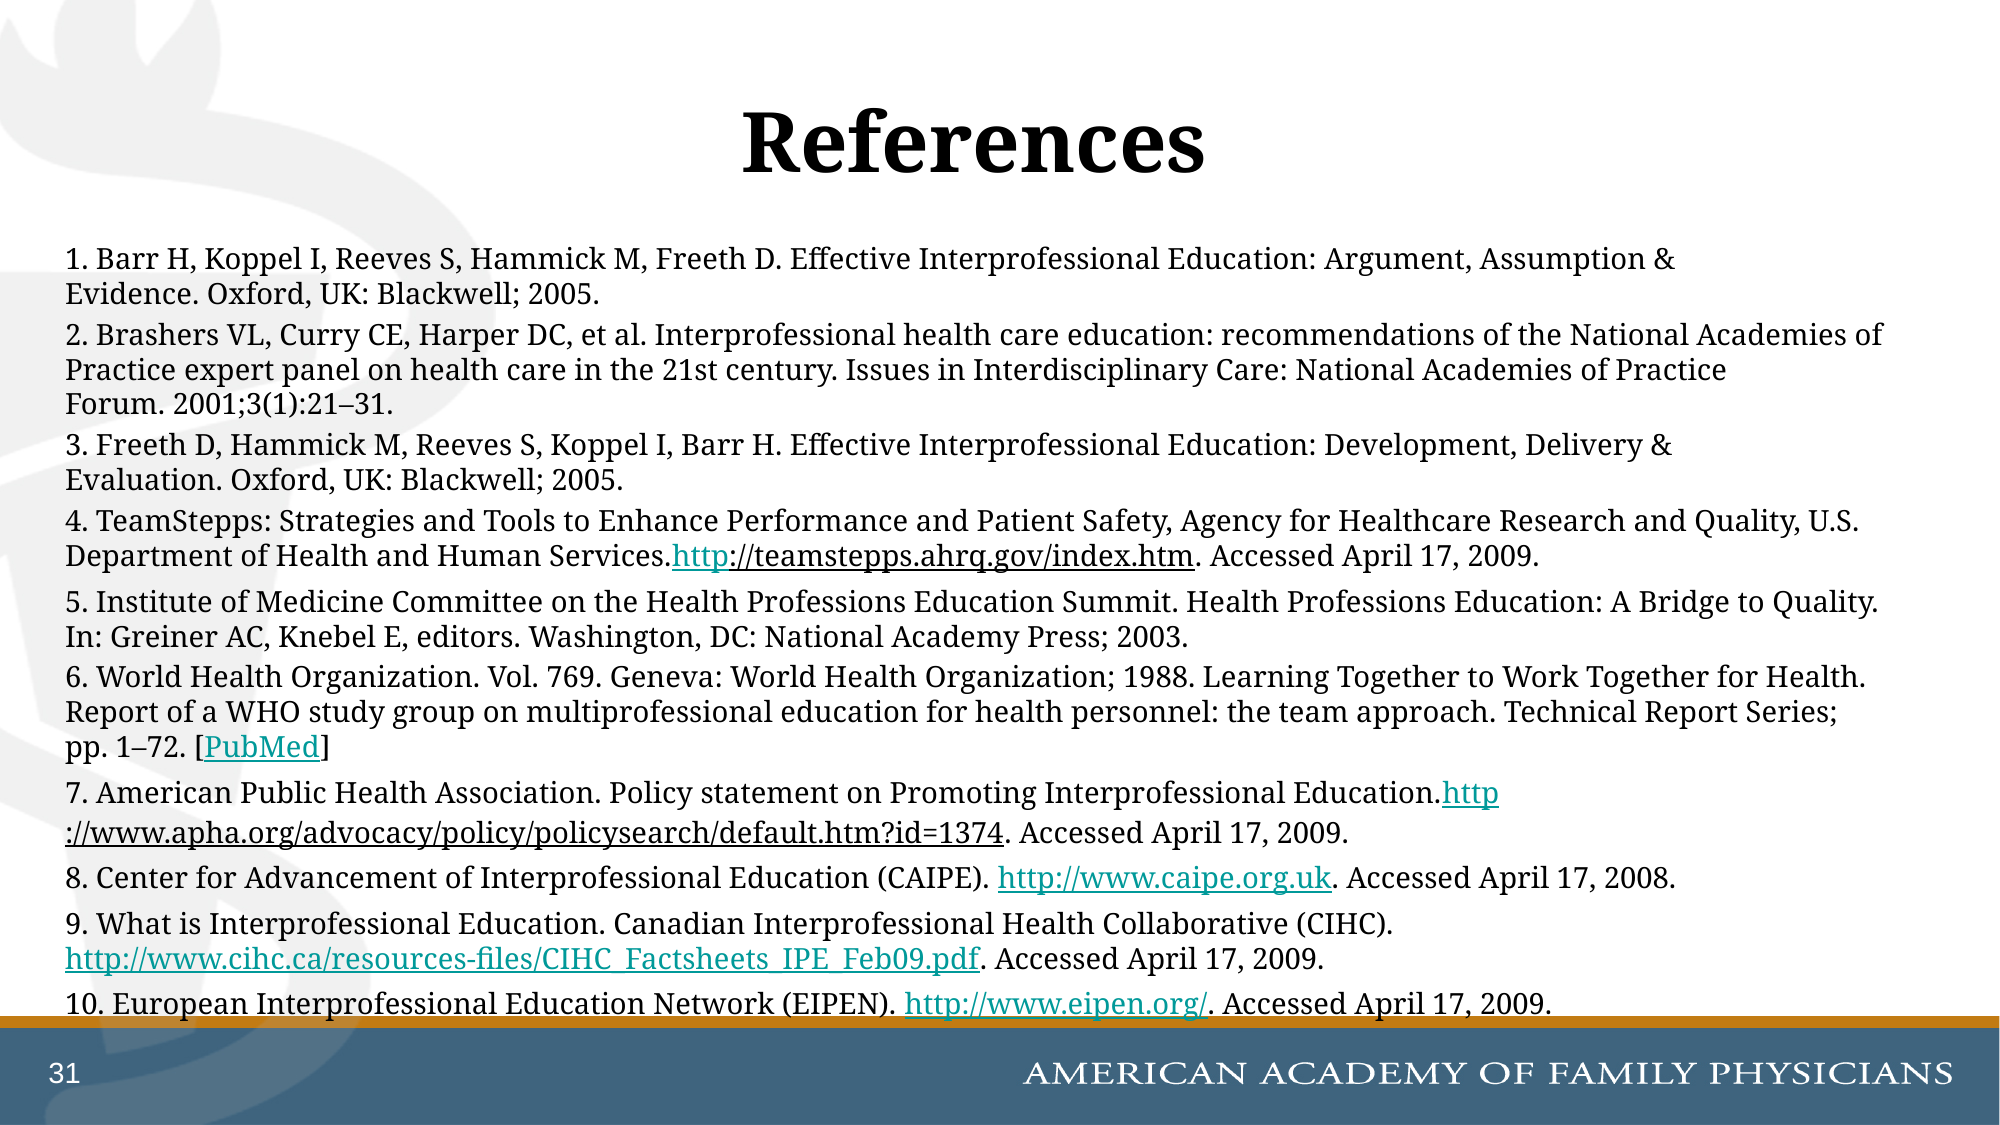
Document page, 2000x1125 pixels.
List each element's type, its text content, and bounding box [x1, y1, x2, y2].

title References [49, 45, 1900, 232]
slide_number 31 [33, 1046, 150, 1125]
picture [0, 0, 2000, 1125]
list 1. Barr H, Koppel I, Reeves S, Hammick M, Freeth D. Effective Interprofessional Education: Argument, Assumption & Evidence. Oxford, UK: Blackwell; 2005. 2. Brashers VL, Curry CE, Harper DC, et al. Interprofessional health care education: recommendations of the National Academies of Practice expert panel on health care in the 21st century. Issues in Interdisciplinary Care: National Academies of Practice Forum. 2001;3(1):21–31. 3. Freeth D, Hammick M, Reeves S, Koppel I, Barr H. Effective Interprofessional Education: Development, Delivery & Evaluation. Oxford, UK: Blackwell; 2005. 4. TeamStepps: Strategies and Tools to Enhance Performance and Patient Safety, Agency for Healthcare Research and Quality, U.S. Department of Health and Human Services.http://teamstepps.ahrq.gov/index.htm. Accessed April 17, 2009. 5. Institute of Medicine Committee on the Health Professions Education Summit. Health Professions Education: A Bridge to Quality. In: Greiner AC, Knebel E, editors. Washington, DC: National Academy Press; 2003. 6. World Health Organization. Vol. 769. Geneva: World Health Organization; 1988. Learning Together to Work Together for Health. Report of a WHO study group on multiprofessional education for health personnel: the team approach. Technical Report Series; pp. 1–72. [PubMed] 7. American Public Health Association. Policy statement on Promoting Interprofessional Education.http://www.apha.org/advocacy/policy/policysearch/default.htm?id=1374. Accessed April 17, 2009. 8. Center for Advancement of Interprofessional Education (CAIPE). http://www.caipe.org.uk. Accessed April 17, 2008. 9. What is Interprofessional Education. Canadian Interprofessional Health Collaborative (CIHC). http://www.cihc.ca/resources-files/CIHC_Factsheets_IPE_Feb09.pdf. Accessed April 17, 2009. 10. European Interprofessional Education Network (EIPEN). http://www.eipen.org/. Accessed April 17, 2009. [49, 232, 1900, 1005]
